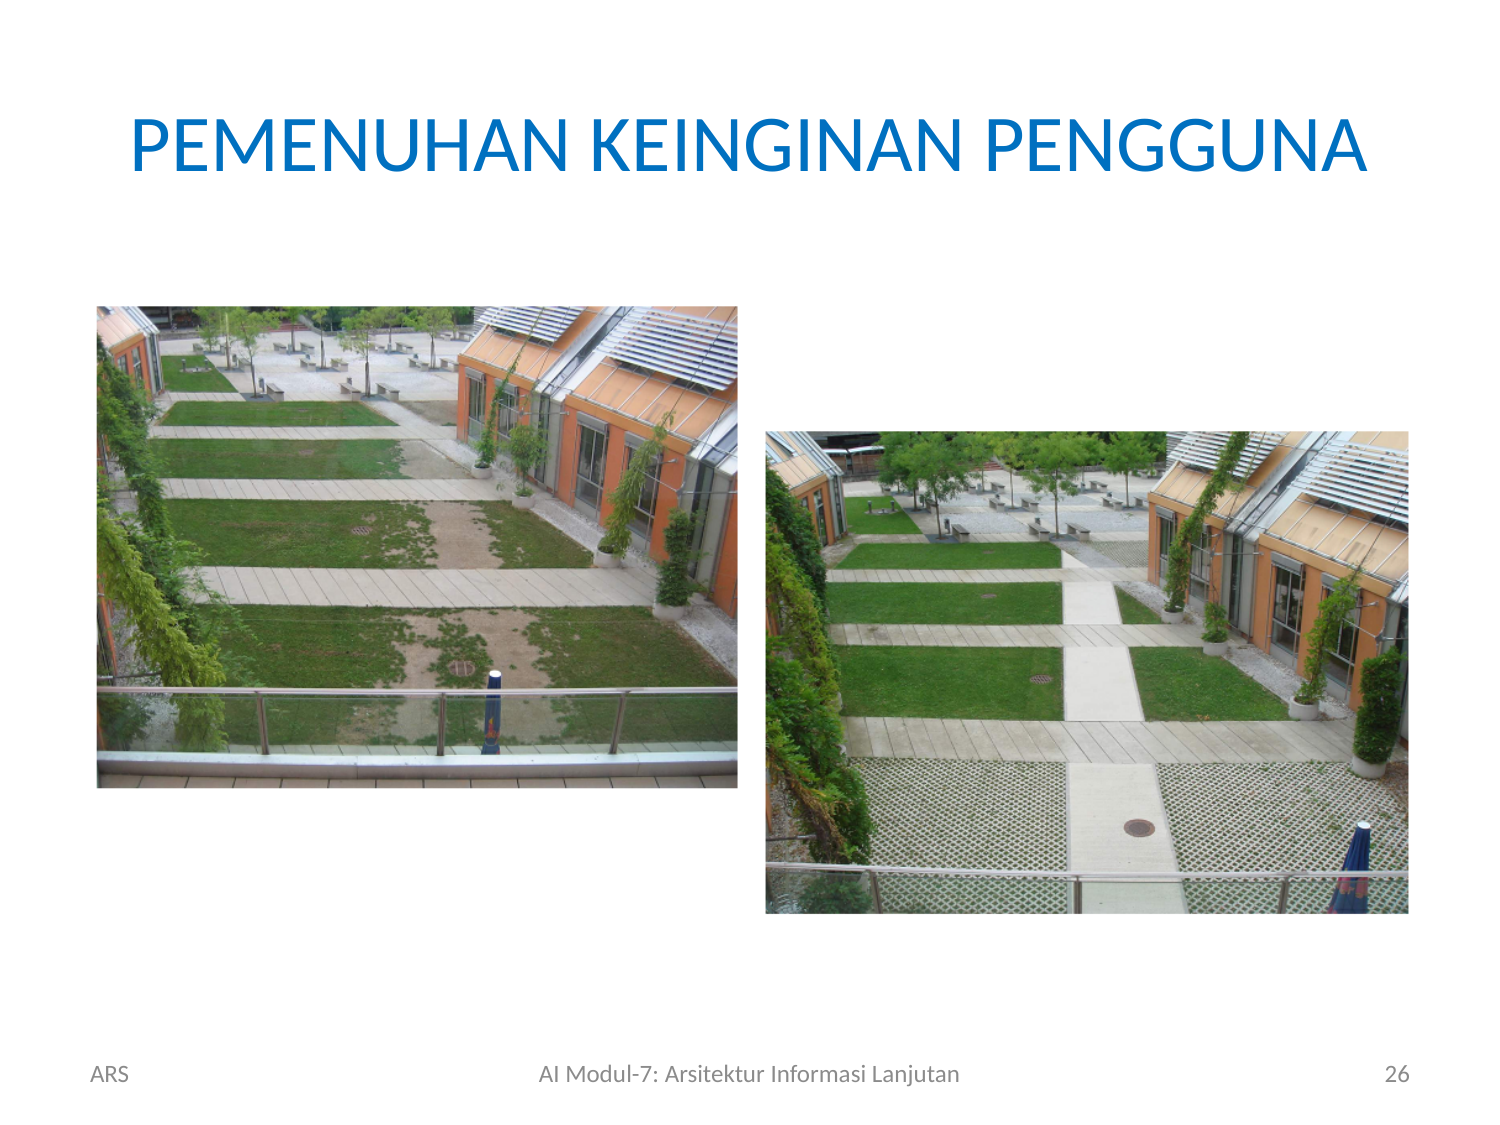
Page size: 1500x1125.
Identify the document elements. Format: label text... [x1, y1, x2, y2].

title PEMENUHAN KEINGINAN PENGGUNA [75, 45, 1425, 233]
footer AI Modul-7: Arsitektur Informasi Lanjutan [512, 1042, 988, 1103]
slide_number ARS [75, 1042, 425, 1103]
slide_number 26 [1074, 1042, 1425, 1103]
picture [762, 424, 1416, 920]
picture [87, 299, 751, 797]
